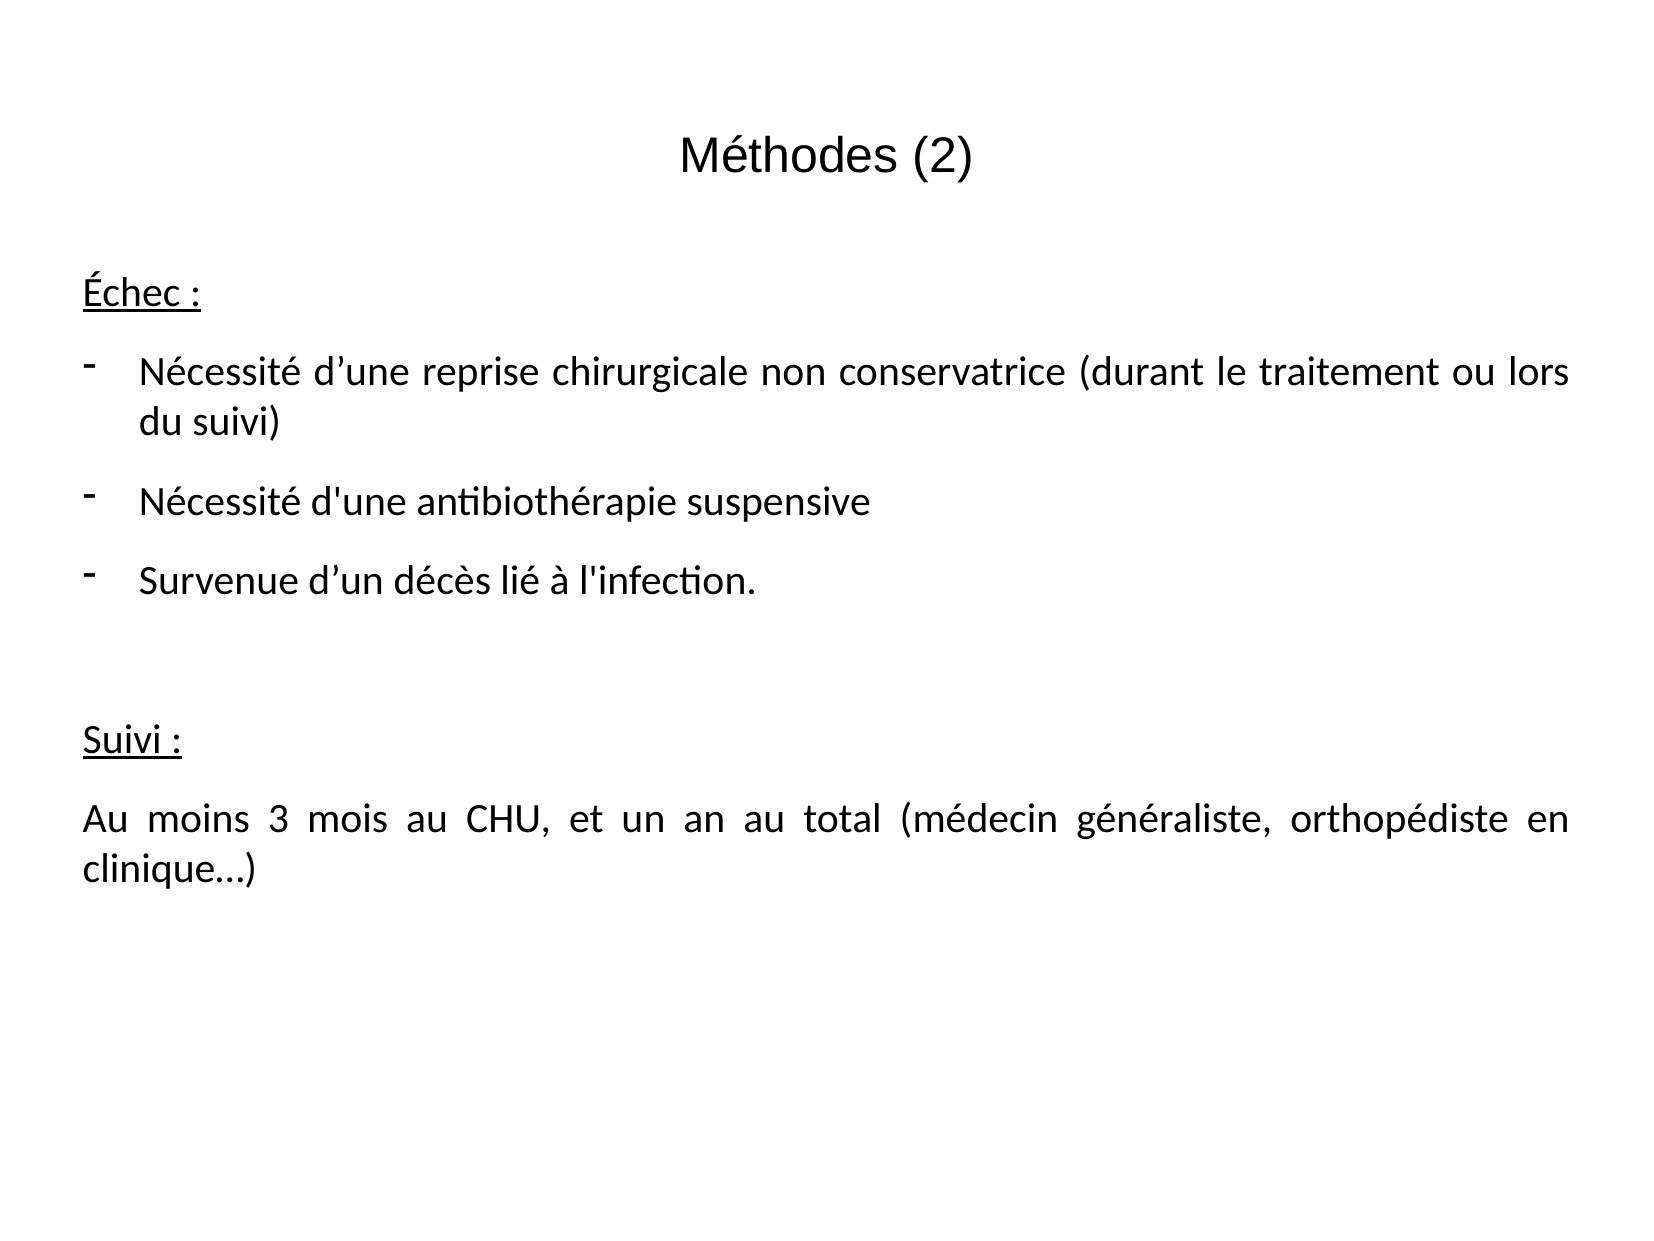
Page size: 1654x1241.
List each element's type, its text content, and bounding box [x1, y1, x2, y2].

list Échec : Nécessité d’une reprise chirurgicale non conservatrice (durant le traitement ou lors du suivi) Nécessité d'une antibiothérapie suspensive Survenue d’un décès lié à l'infection. Suivi : Au moins 3 mois au CHU, et un an au total (médecin généraliste, orthopédiste en clinique…) [82, 264, 1571, 874]
title Méthodes (2) [82, 49, 1571, 257]
